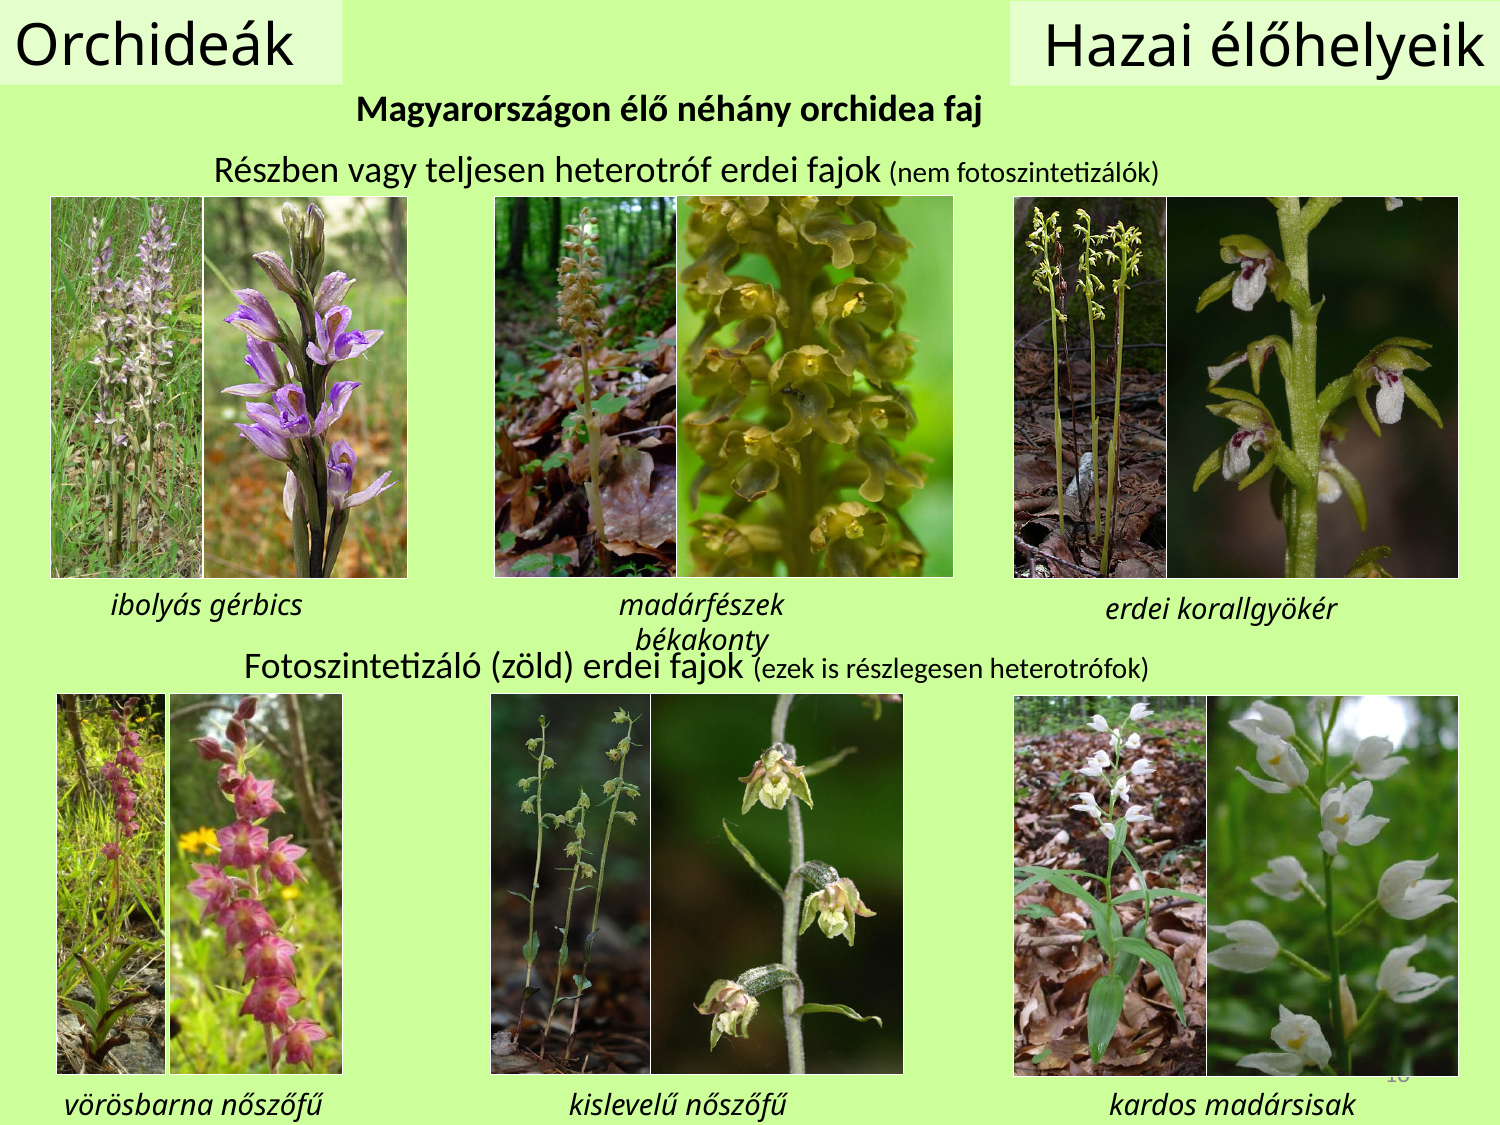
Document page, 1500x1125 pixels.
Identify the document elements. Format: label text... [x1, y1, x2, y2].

picture [489, 693, 905, 1075]
text_box Magyarországon élő néhány orchidea faj [277, 76, 1062, 137]
picture [168, 693, 343, 1075]
text_box kardos madársisak [1078, 1103, 1388, 1125]
picture [50, 196, 408, 579]
picture [1013, 196, 1459, 579]
text_box Fotoszintetizáló (zöld) erdei fajok (ezek is részlegesen heterotrófok) [206, 633, 1187, 694]
picture [493, 195, 955, 579]
text_box Orchideák [0, 0, 343, 85]
slide_number 18 [1074, 1085, 1425, 1103]
text_box ibolyás gérbics [52, 587, 362, 629]
picture [55, 693, 167, 1075]
text_box erdei korallgyökér [1066, 587, 1376, 633]
picture [1013, 695, 1459, 1077]
text_box kislevelű nőszőfű [523, 1083, 833, 1125]
text_box madárfészek békakonty [547, 586, 857, 633]
text_box Hazai élőhelyeik [1009, 0, 1500, 86]
text_box vörösbarna nőszőfű [39, 1078, 349, 1125]
text_box Részben vagy teljesen heterotróf erdei fajok (nem fotoszintetizálók) [171, 137, 1203, 197]
